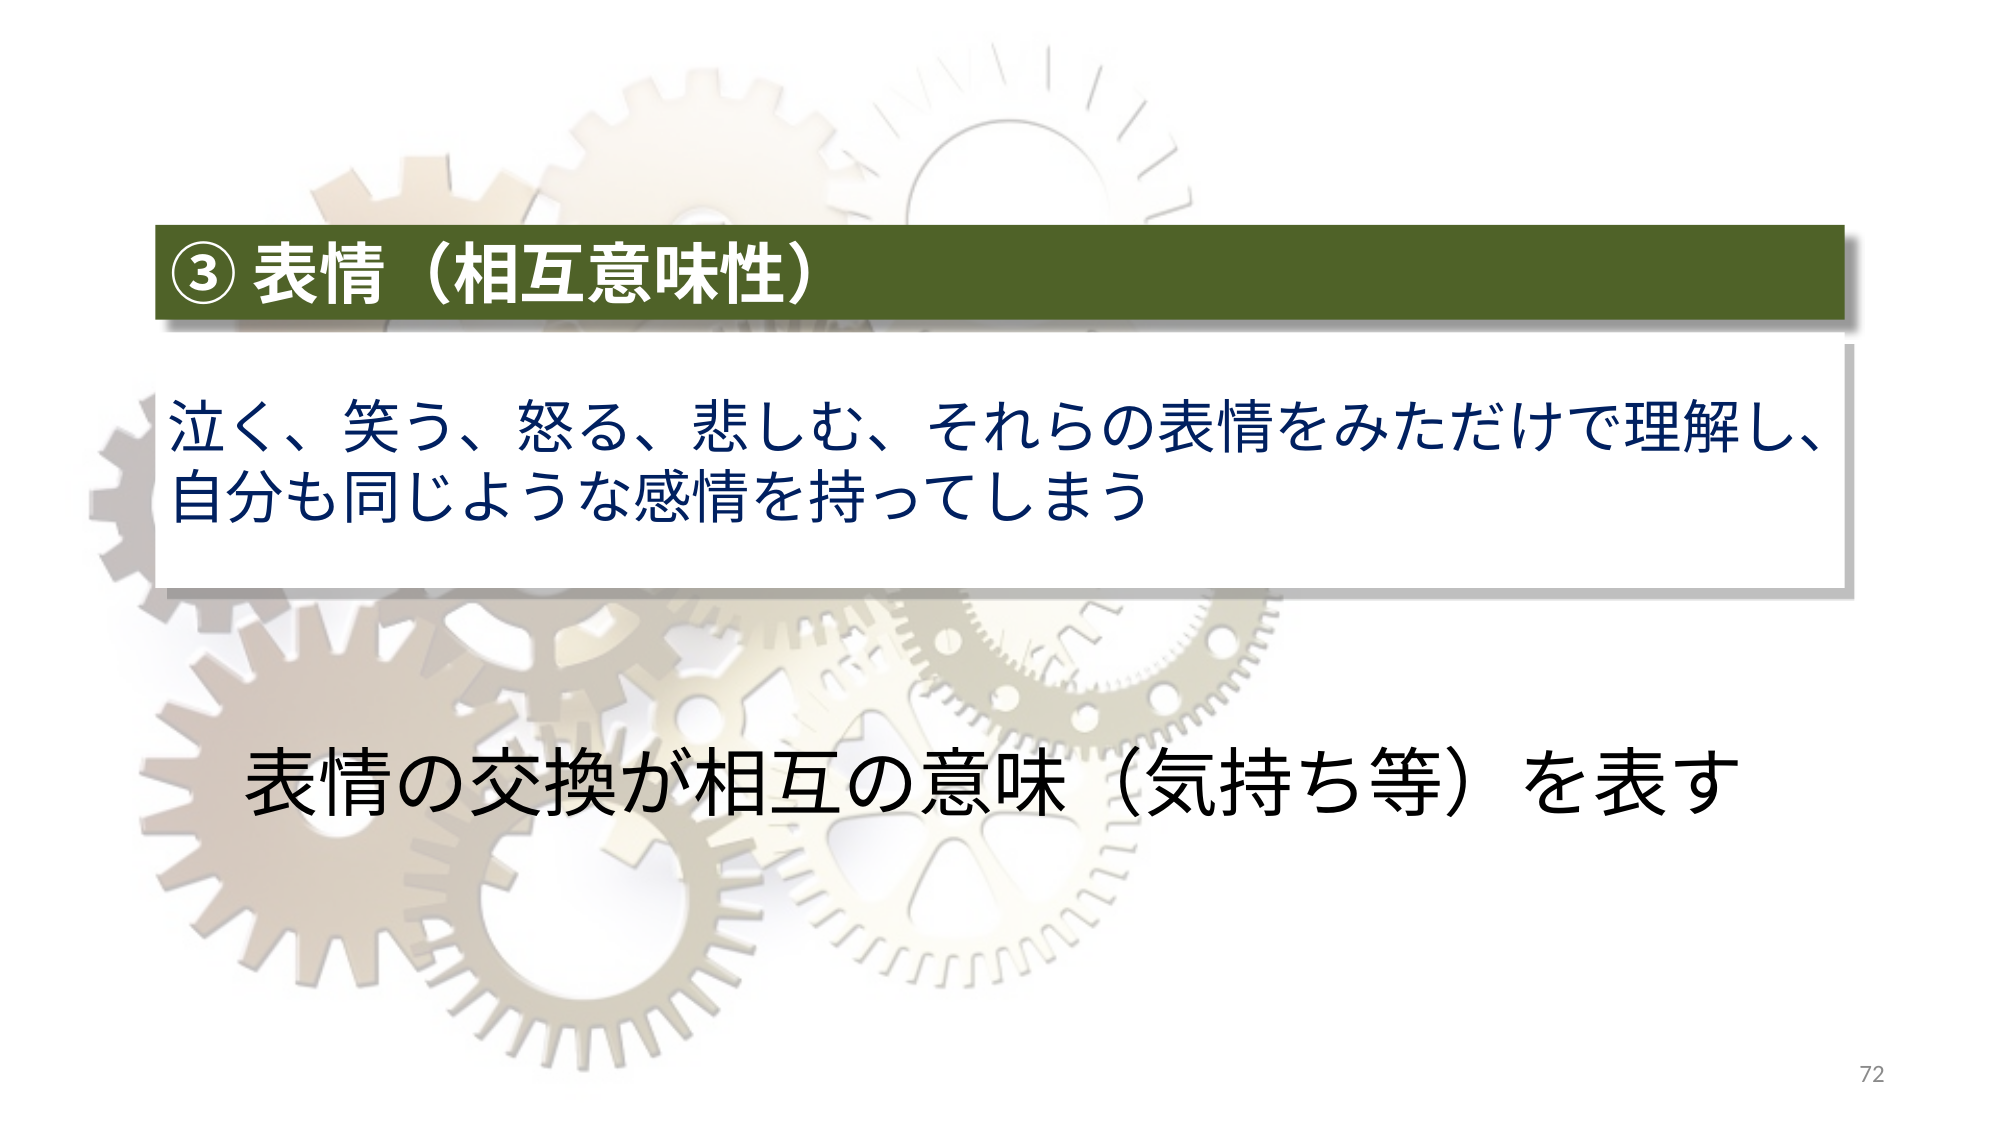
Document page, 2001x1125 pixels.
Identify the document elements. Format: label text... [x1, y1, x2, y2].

slide_number 72 [1433, 1042, 1900, 1103]
text_box 表情の交換が相互の意味（気持ち等）を表す [229, 727, 1771, 833]
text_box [155, 210, 1845, 589]
